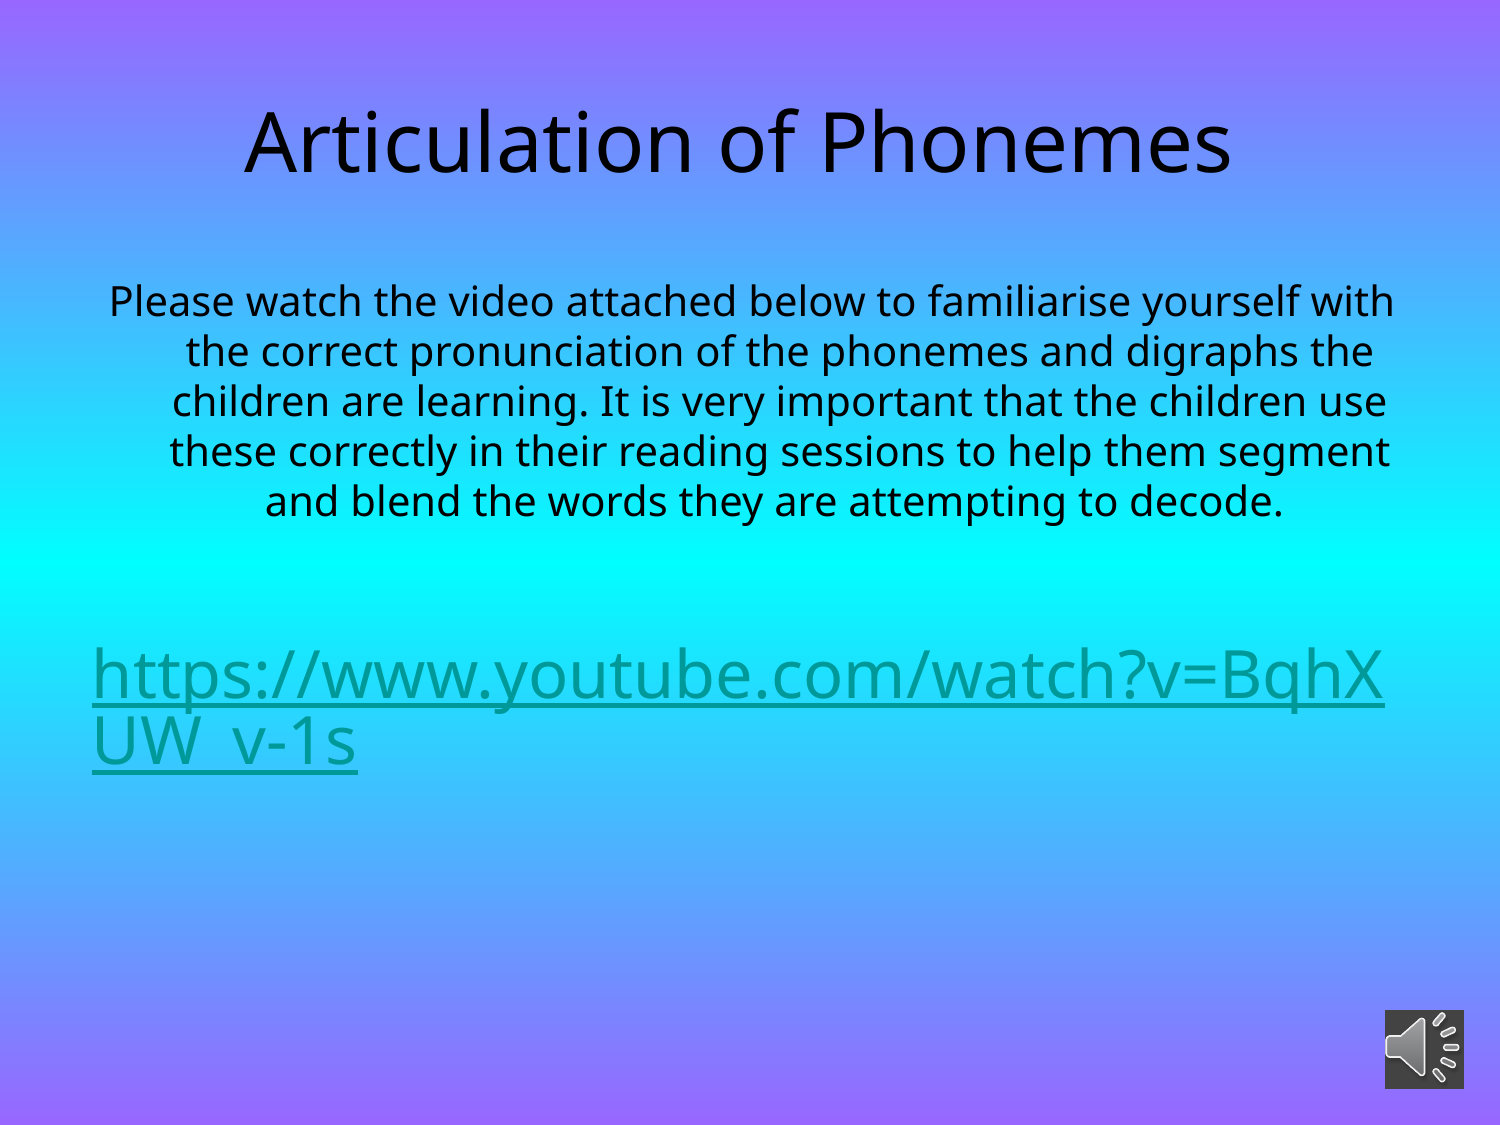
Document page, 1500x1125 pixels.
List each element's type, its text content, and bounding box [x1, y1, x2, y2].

picture [1384, 1009, 1465, 1090]
title Articulation of Phonemes [75, 45, 1425, 233]
list Please watch the video attached below to familiarise yourself with the correct pronunciation of the phonemes and digraphs the children are learning. It is very important that the children use these correctly in their reading sessions to help them segment and blend the words they are attempting to decode. https://www.youtube.com/watch?v=BqhXUW_v-1s [76, 267, 1427, 1010]
